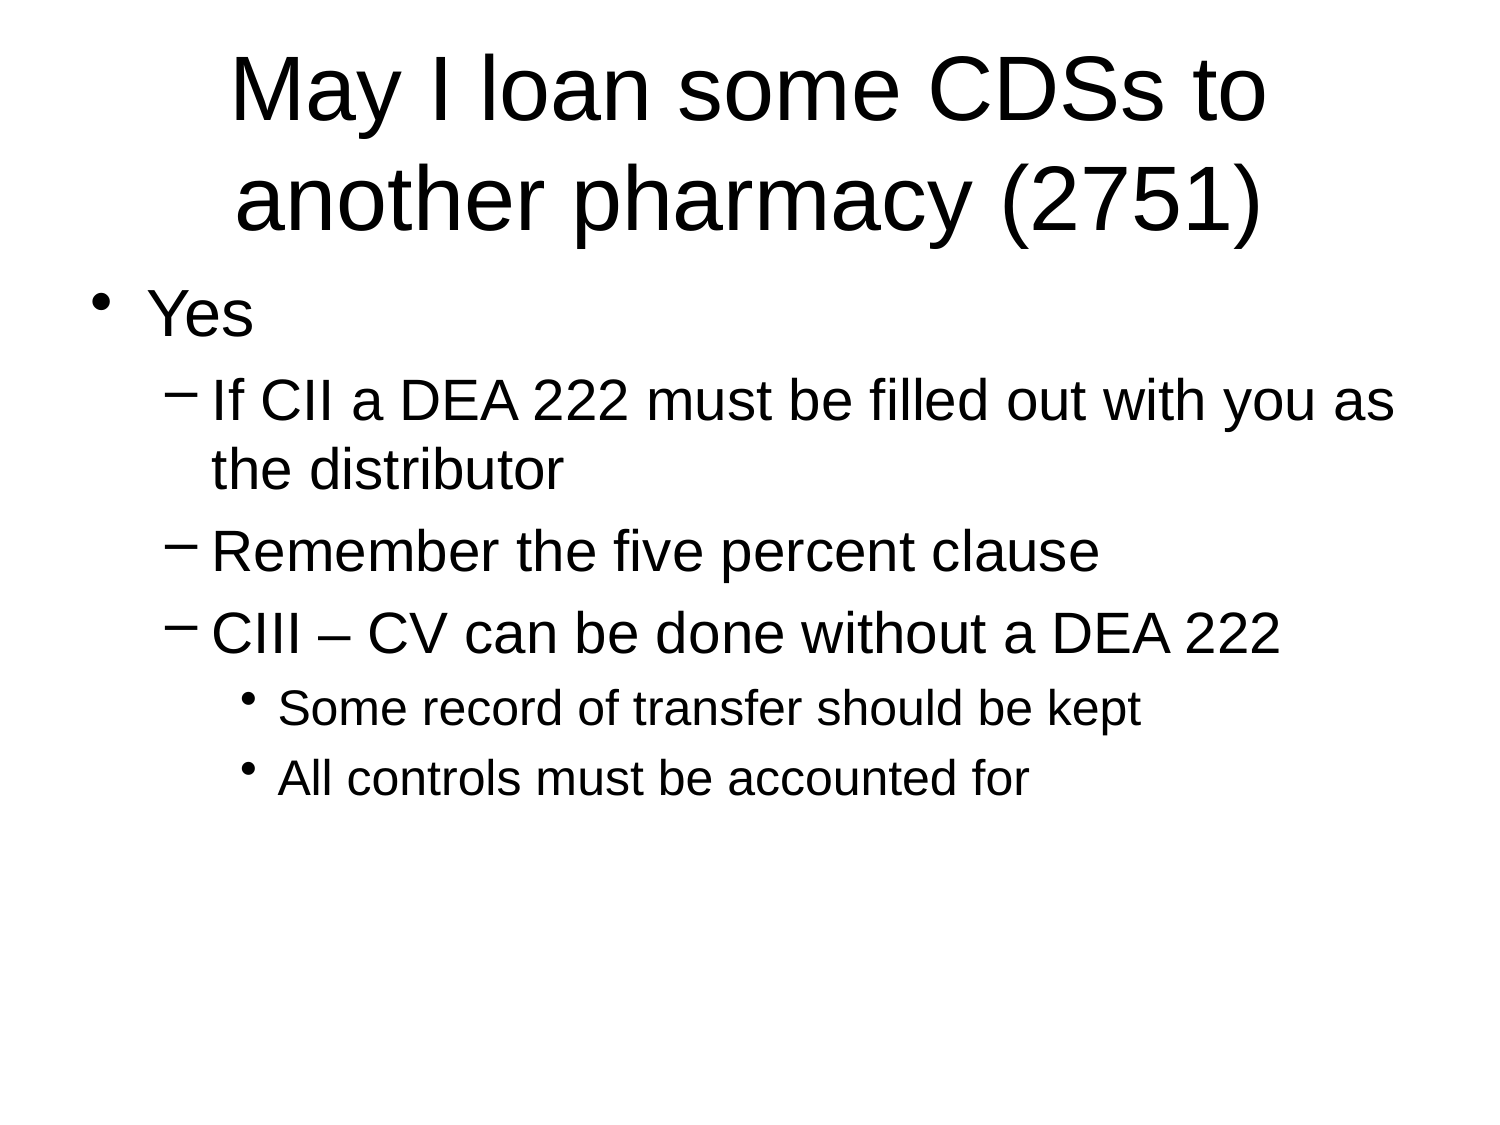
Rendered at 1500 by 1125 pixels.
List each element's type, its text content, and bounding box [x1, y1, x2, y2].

title May I loan some CDSs to another pharmacy (2751) [74, 44, 1426, 233]
list Yes If CII a DEA 222 must be filled out with you as the distributor Remember the five percent clause CIII – CV can be done without a DEA 222 Some record of transfer should be kept All controls must be accounted for [74, 262, 1426, 1006]
